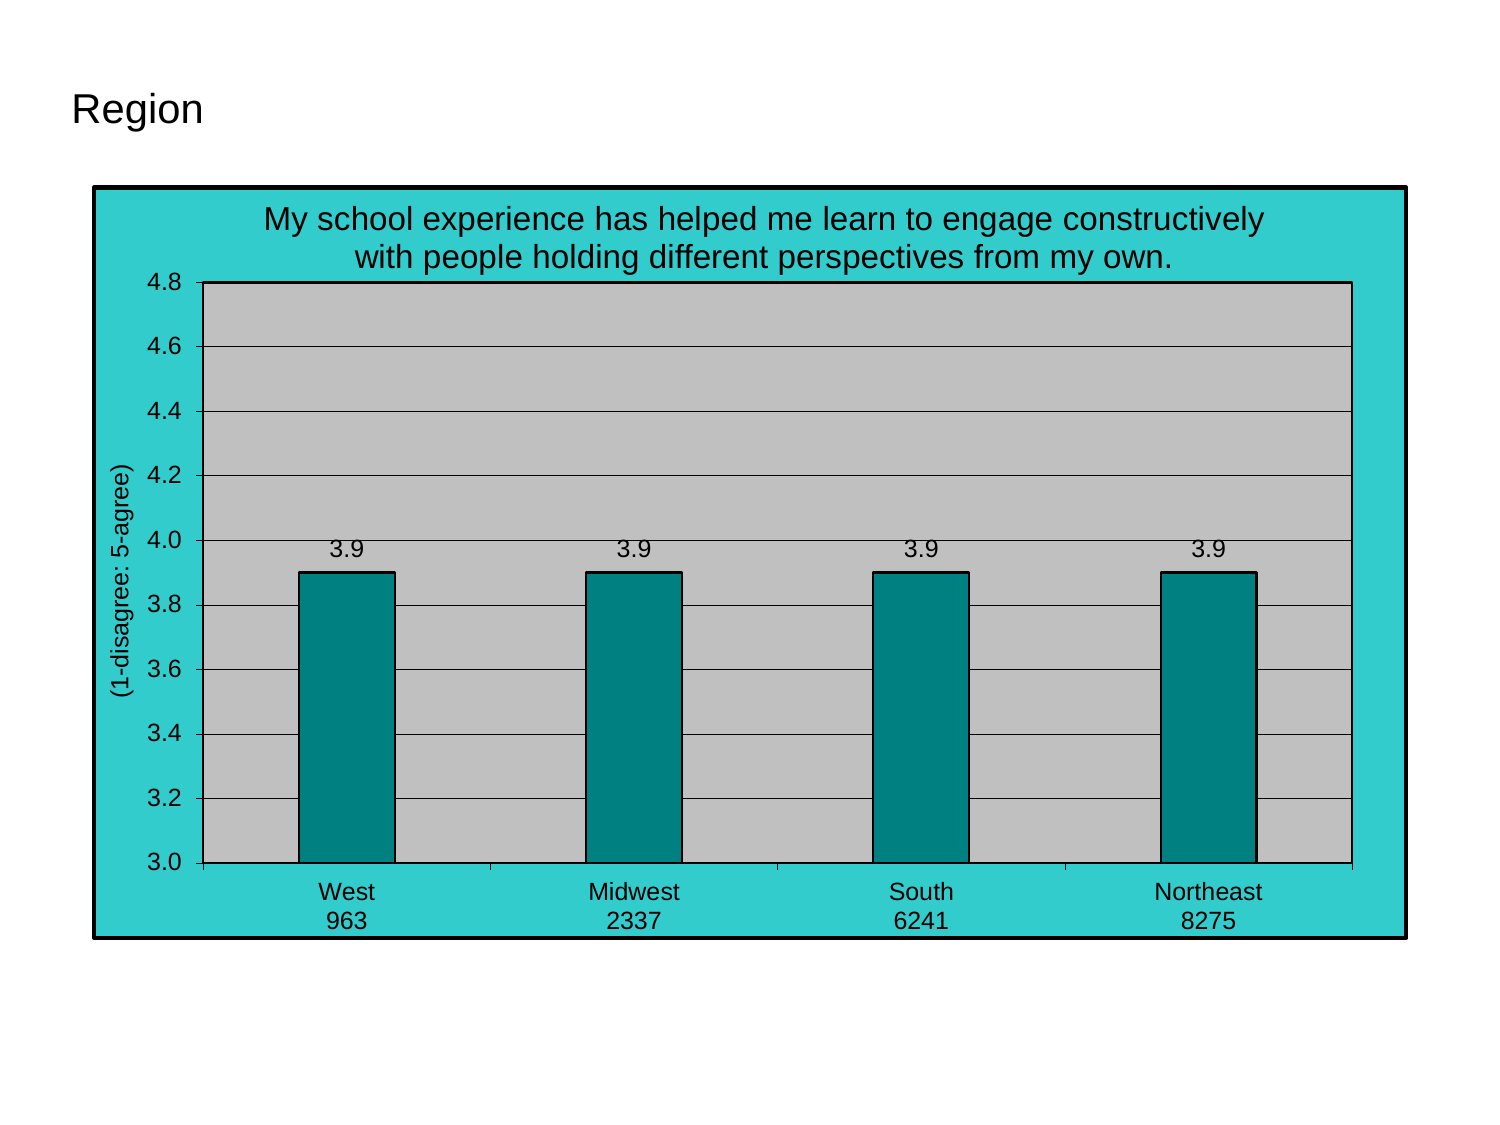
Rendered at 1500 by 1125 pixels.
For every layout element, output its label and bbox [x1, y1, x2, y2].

picture [91, 185, 1409, 940]
